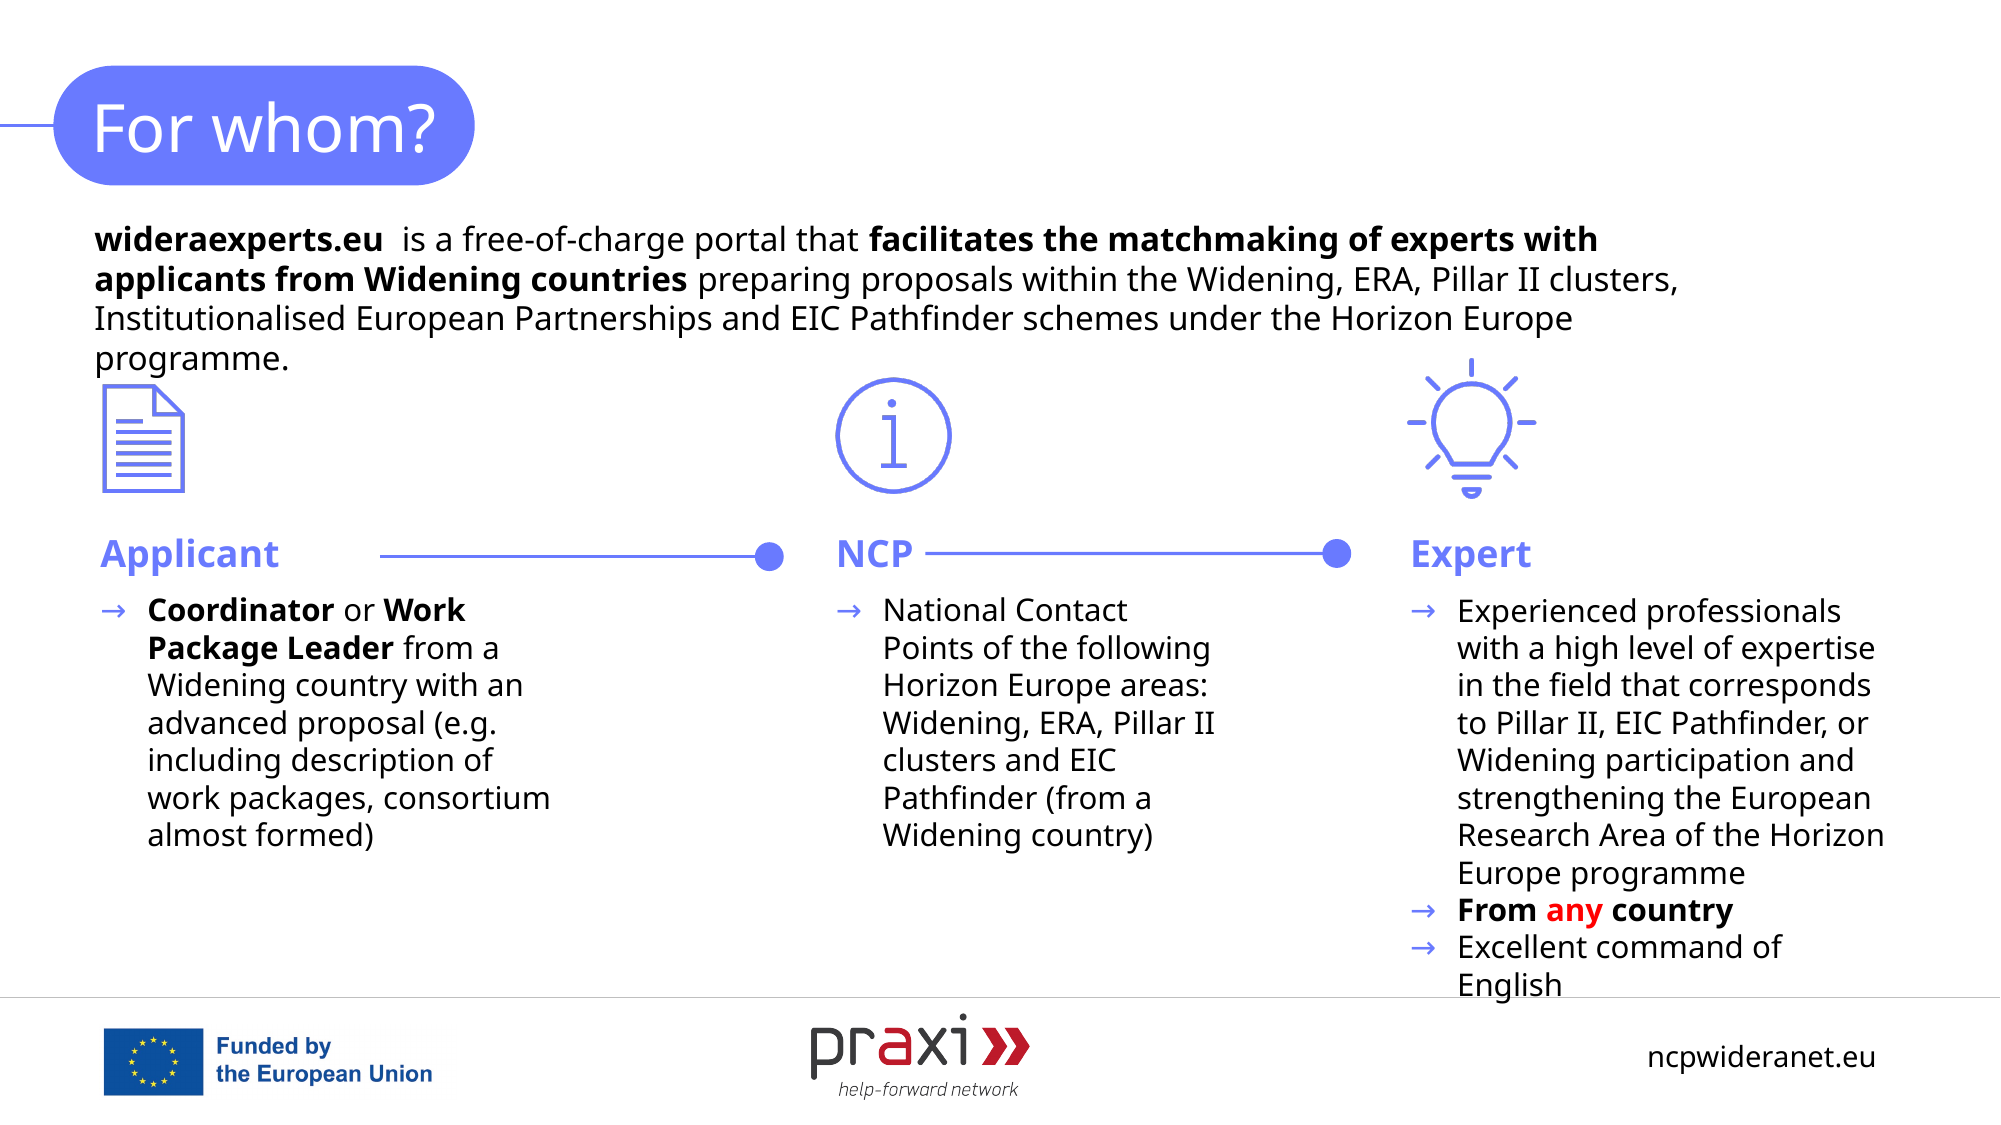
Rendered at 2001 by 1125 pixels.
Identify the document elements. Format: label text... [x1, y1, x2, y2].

text_box NCP [821, 522, 1167, 583]
text_box Applicant [85, 522, 576, 583]
text_box [754, 542, 784, 572]
text_box National Contact Points of the following Horizon Europe areas: Widening, ERA, Pillar II clusters and EIC Pathfinder (from a Widening country) [821, 583, 1240, 861]
text_box For whom? [52, 64, 476, 187]
picture [820, 363, 966, 508]
text_box [1322, 539, 1352, 568]
text_box wideraexperts.eu is a free-of-charge portal that facilitates the matchmaking of experts with applicants from Widening countries preparing proposals within the Widening, ERA, Pillar II clusters, Institutionalised European Partnerships and EIC Pathfinder schemes under the Horizon Europe programme. [3, 164, 1738, 375]
picture [1395, 352, 1548, 506]
text_box Expert [1395, 522, 1886, 583]
picture [79, 374, 208, 503]
picture [99, 1024, 457, 1100]
picture [810, 1013, 1030, 1100]
text_box Experienced professionals with a high level of expertise in the field that corresponds to Pillar II, EIC Pathfinder, or Widening participation and strengthening the European Research Area of the Horizon Europe programme From any country Excellent command of English [1395, 583, 1904, 1011]
text_box Coordinator or Work Package Leader from a Widening country with an advanced proposal (e.g. including description of work packages, consortium almost formed) [85, 583, 576, 861]
